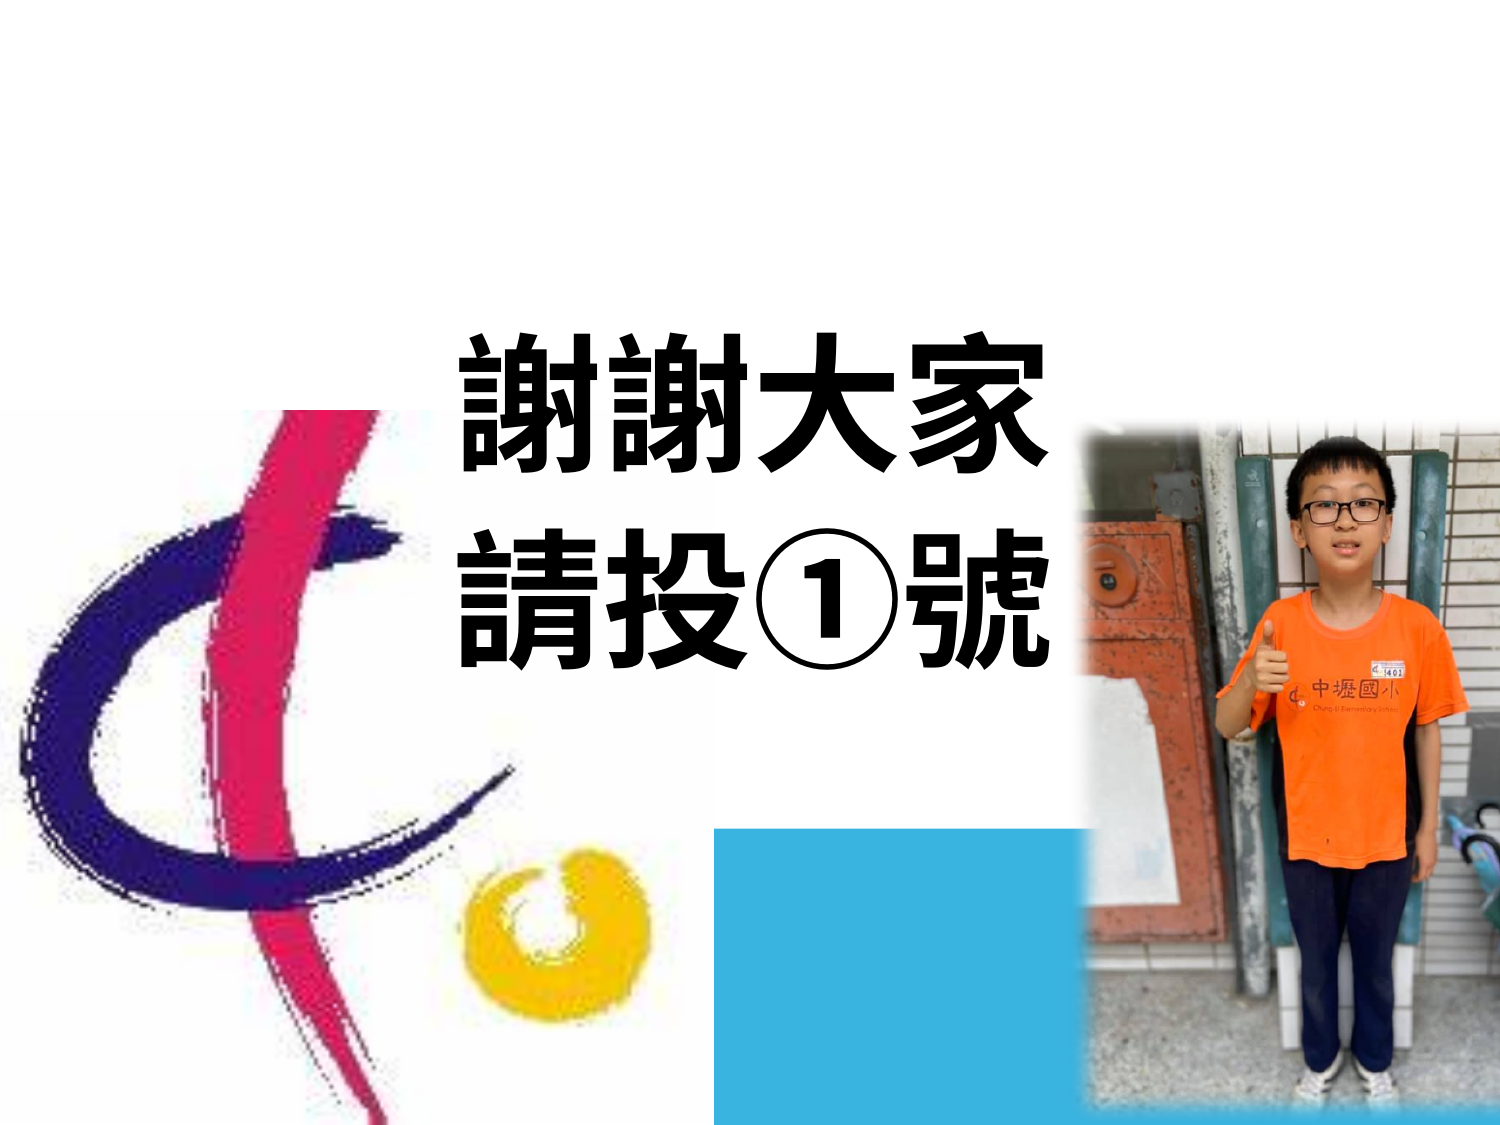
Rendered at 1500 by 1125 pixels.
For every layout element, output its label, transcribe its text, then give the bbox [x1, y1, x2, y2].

picture [1068, 416, 1500, 1125]
picture [0, 410, 714, 1125]
list 謝謝大家 請投①號 [135, 302, 1370, 890]
